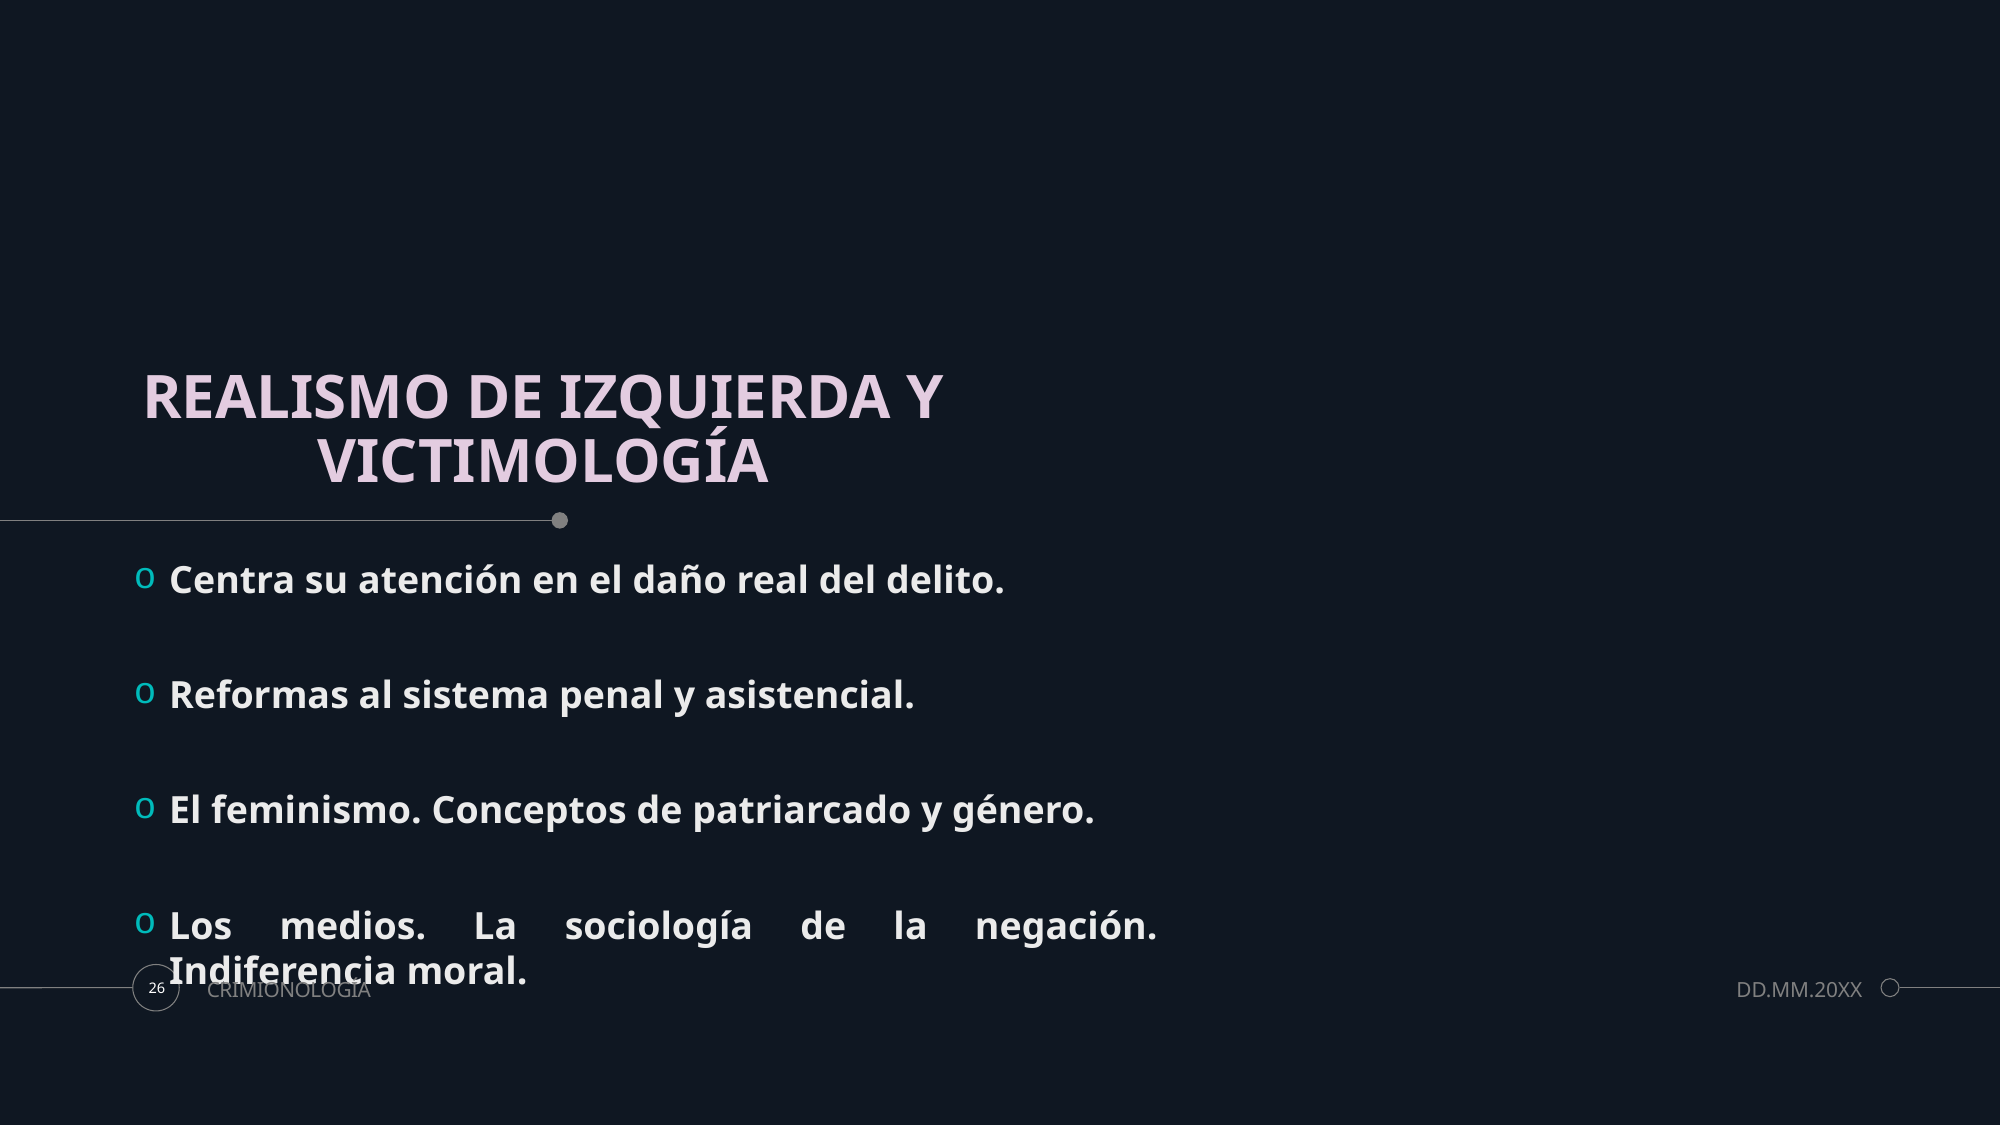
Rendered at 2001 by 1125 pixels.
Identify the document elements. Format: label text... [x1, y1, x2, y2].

footer CRIMIONOLOGÍA [191, 964, 671, 1014]
slide_number DD.MM.20XX [1643, 964, 1863, 1014]
title REALISMO DE IZQUIERDA Y VICTIMOLOGÍA [131, 364, 956, 496]
list Centra su atención en el daño real del delito. Reformas al sistema penal y asistencial. El feminismo. Conceptos de patriarcado y género. Los medios. La sociología de la negación. Indiferencia moral. [133, 556, 1159, 986]
slide_number 26 [127, 964, 186, 1014]
